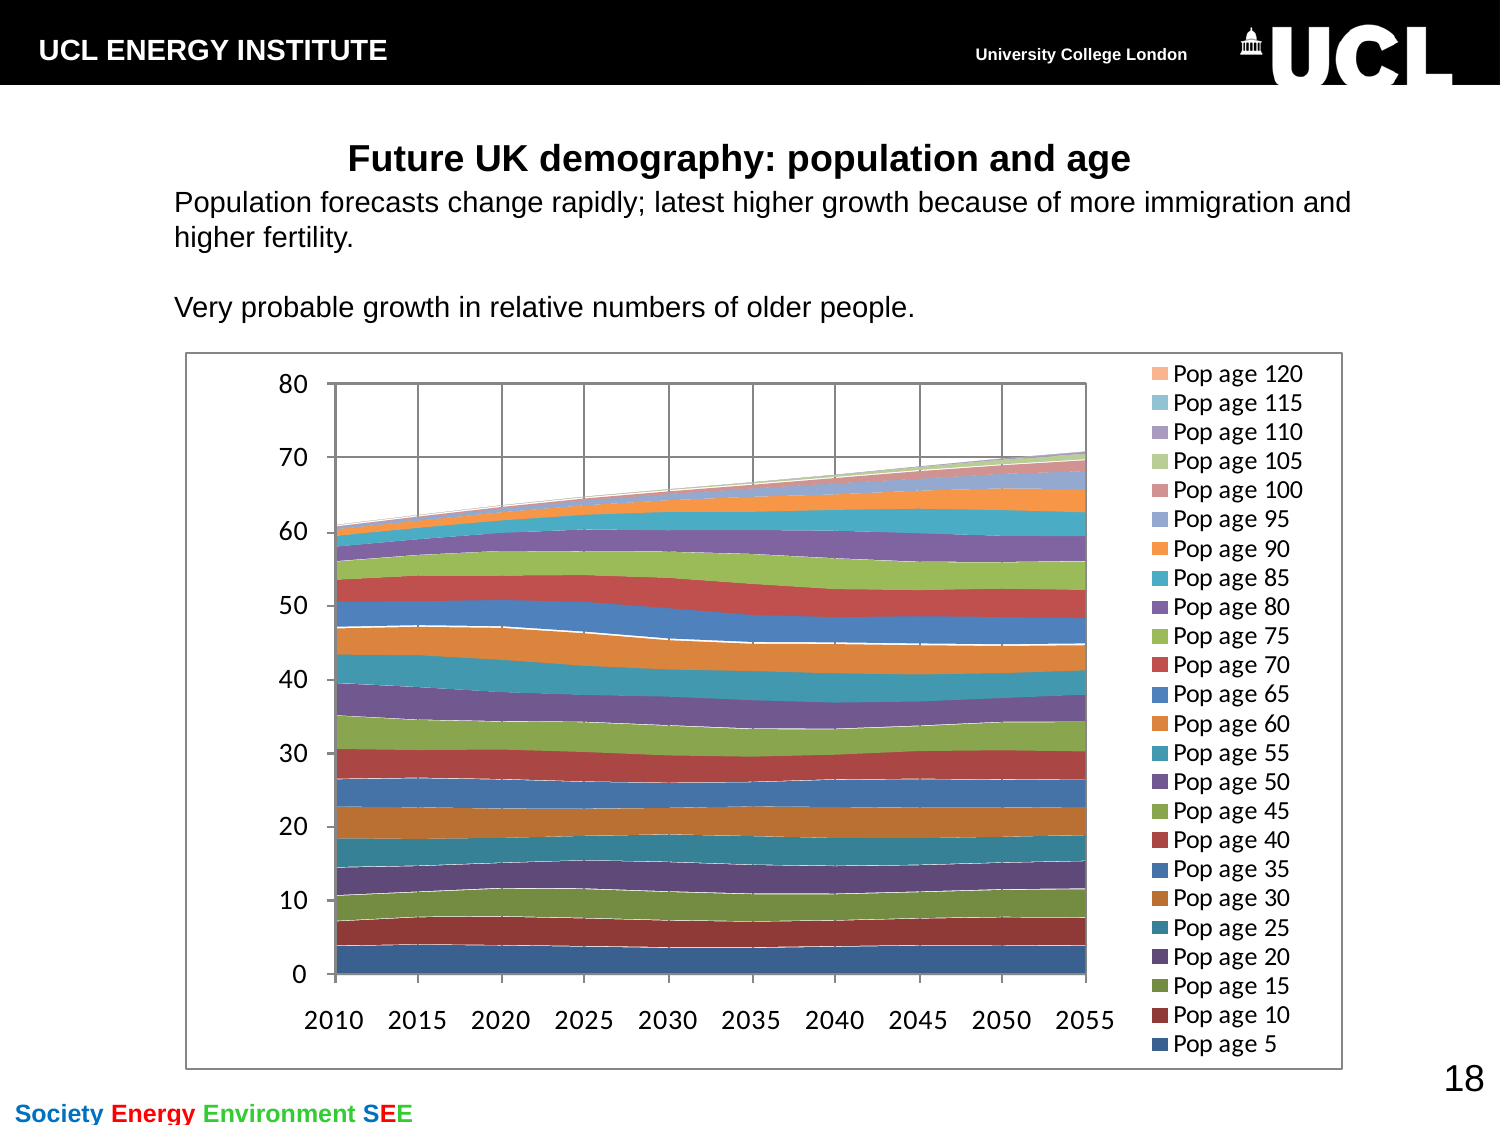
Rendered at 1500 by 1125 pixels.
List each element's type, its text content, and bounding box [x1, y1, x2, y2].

text_box Population forecasts change rapidly; latest higher growth because of more immigration and higher fertility. Very probable growth in relative numbers of older people. [159, 175, 1383, 471]
title Future UK demography: population and age [64, 101, 1416, 212]
picture [182, 349, 1344, 1071]
slide_number 18 [1024, 1046, 1500, 1125]
picture [0, 0, 1500, 85]
